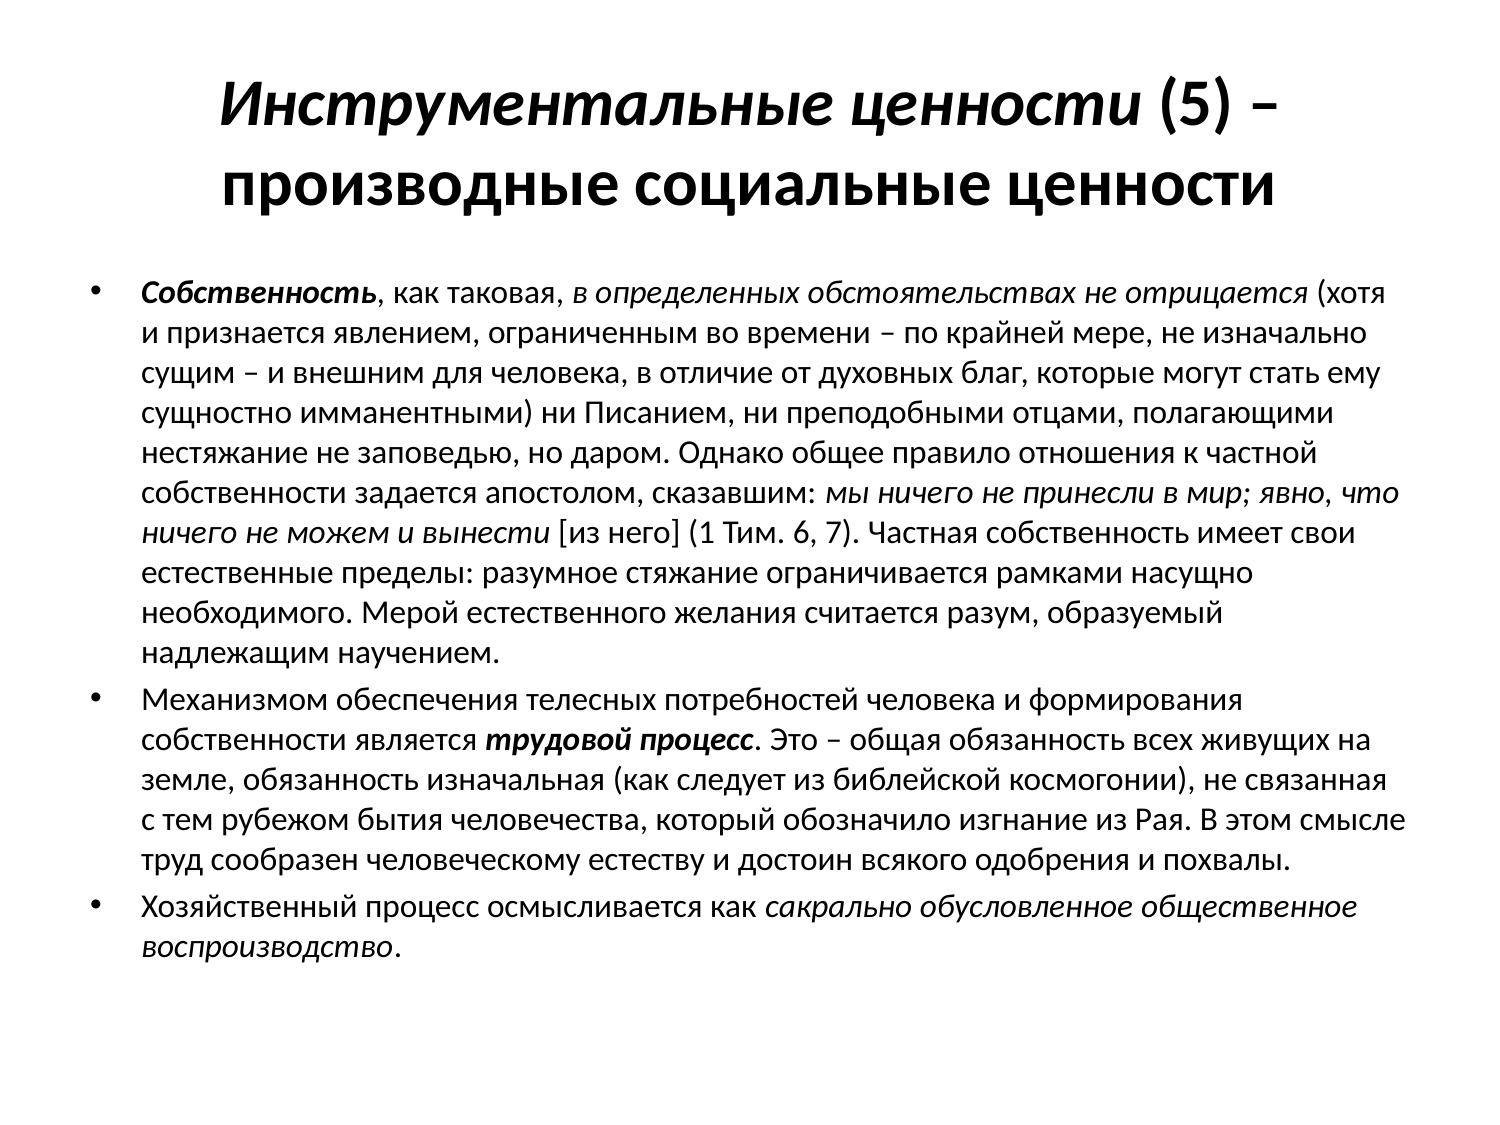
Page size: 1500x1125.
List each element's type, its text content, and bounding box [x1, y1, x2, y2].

title Инструментальные ценности (5) – производные социальные ценности [75, 45, 1425, 233]
list Собственность, как таковая, в определенных обстоятельствах не отрицается (хотя и признается явлением, ограниченным во времени – по крайней мере, не изначально сущим – и внешним для человека, в отличие от духовных благ, которые могут стать ему сущностно имманентными) ни Писанием, ни преподобными отцами, полагающими нестяжание не заповедью, но даром. Однако общее правило отношения к частной собственности задается апостолом, сказавшим: мы ничего не принесли в мир; явно, что ничего не можем и вынести [из него] (1 Тим. 6, 7). Частная собственность имеет свои естественные пределы: разумное стяжание ограничивается рамками насущно необходимого. Мерой естественного желания считается разум, образуемый надлежащим научением. Механизмом обеспечения телесных потребностей человека и формирования собственности является трудовой процесс. Это – общая обязанность всех живущих на земле, обязанность изначальная (как следует из библейской космогонии), не связанная с тем рубежом бытия человечества, который обозначило изгнание из Рая. В этом смысле труд сообразен человеческому естеству и достоин всякого одобрения и похвалы. Хозяйственный процесс осмысливается как сакрально обусловленное общественное воспроизводство. [75, 262, 1425, 1005]
